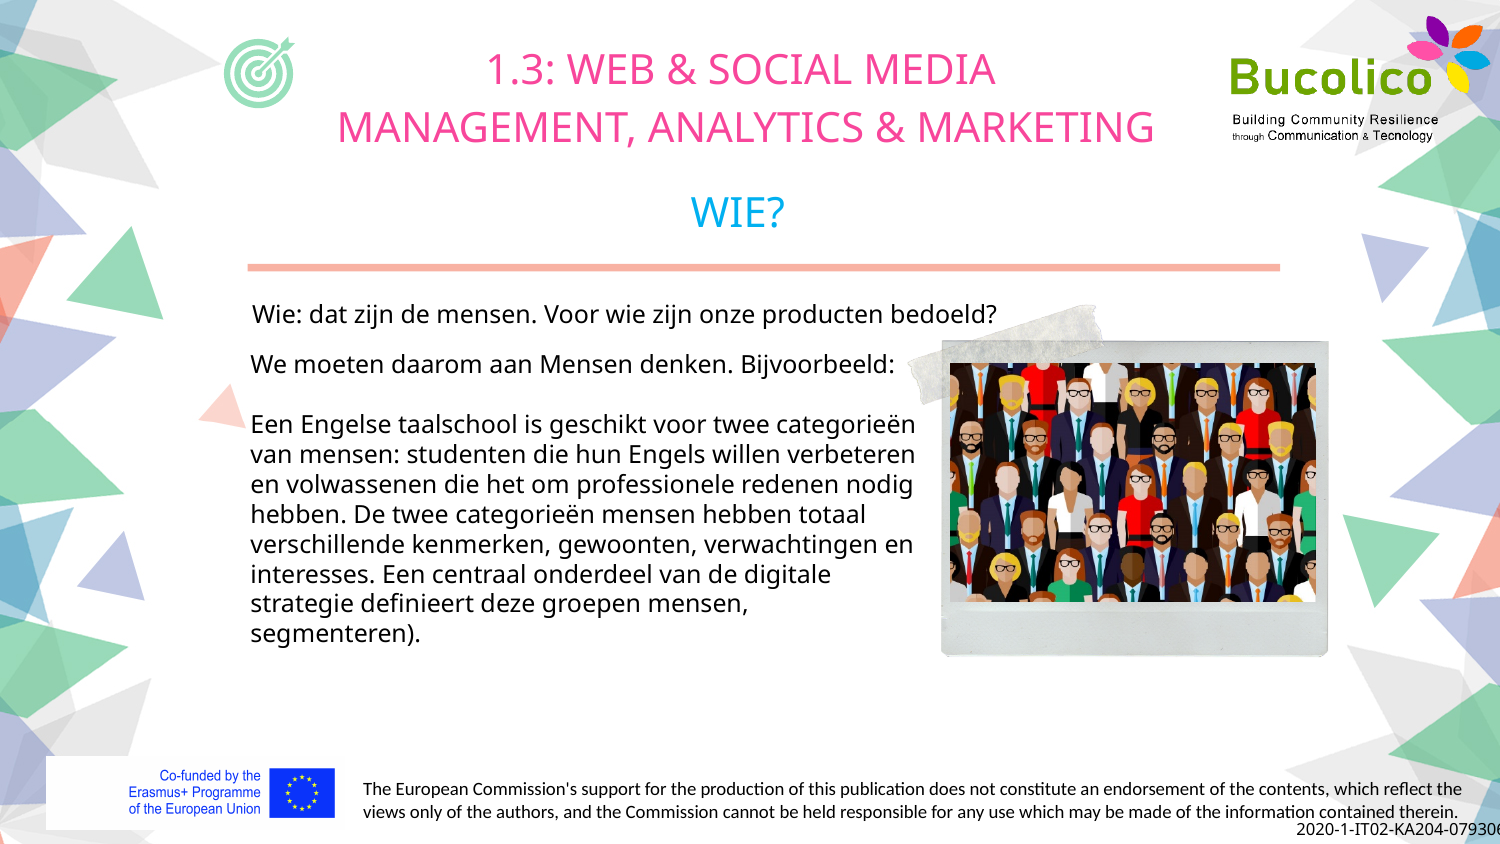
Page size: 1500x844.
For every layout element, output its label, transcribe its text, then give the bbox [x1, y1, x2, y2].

picture [0, 0, 1500, 844]
text_box Wie: dat zijn de mensen. Voor wie zijn onze producten bedoeld? [237, 290, 1140, 336]
text_box [245, 262, 1282, 273]
text_box The European Commission's support for the production of this publication does not constitute an endorsement of the contents, which reflect the views only of the authors, and the Commission cannot be held responsible for any use which may be made of the information contained therein. [348, 769, 1486, 830]
text_box WIE? [675, 178, 857, 244]
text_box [903, 300, 1329, 659]
text_box We moeten daarom aan Mensen denken. Bijvoorbeeld: Een Engelse taalschool is geschikt voor twee categorieën van mensen: studenten die hun Engels willen verbeteren en volwassenen die het om professionele redenen nodig hebben. De twee categorieën mensen hebben totaal verschillende kenmerken, gewoonten, verwachtingen en interesses. Een centraal onderdeel van de digitale strategie definieert deze groepen mensen, segmenteren). [235, 341, 898, 656]
text_box 1.3: WEB & SOCIAL MEDIA MANAGEMENT, ANALYTICS & MARKETING [223, 49, 1210, 145]
text_box [221, 34, 298, 111]
